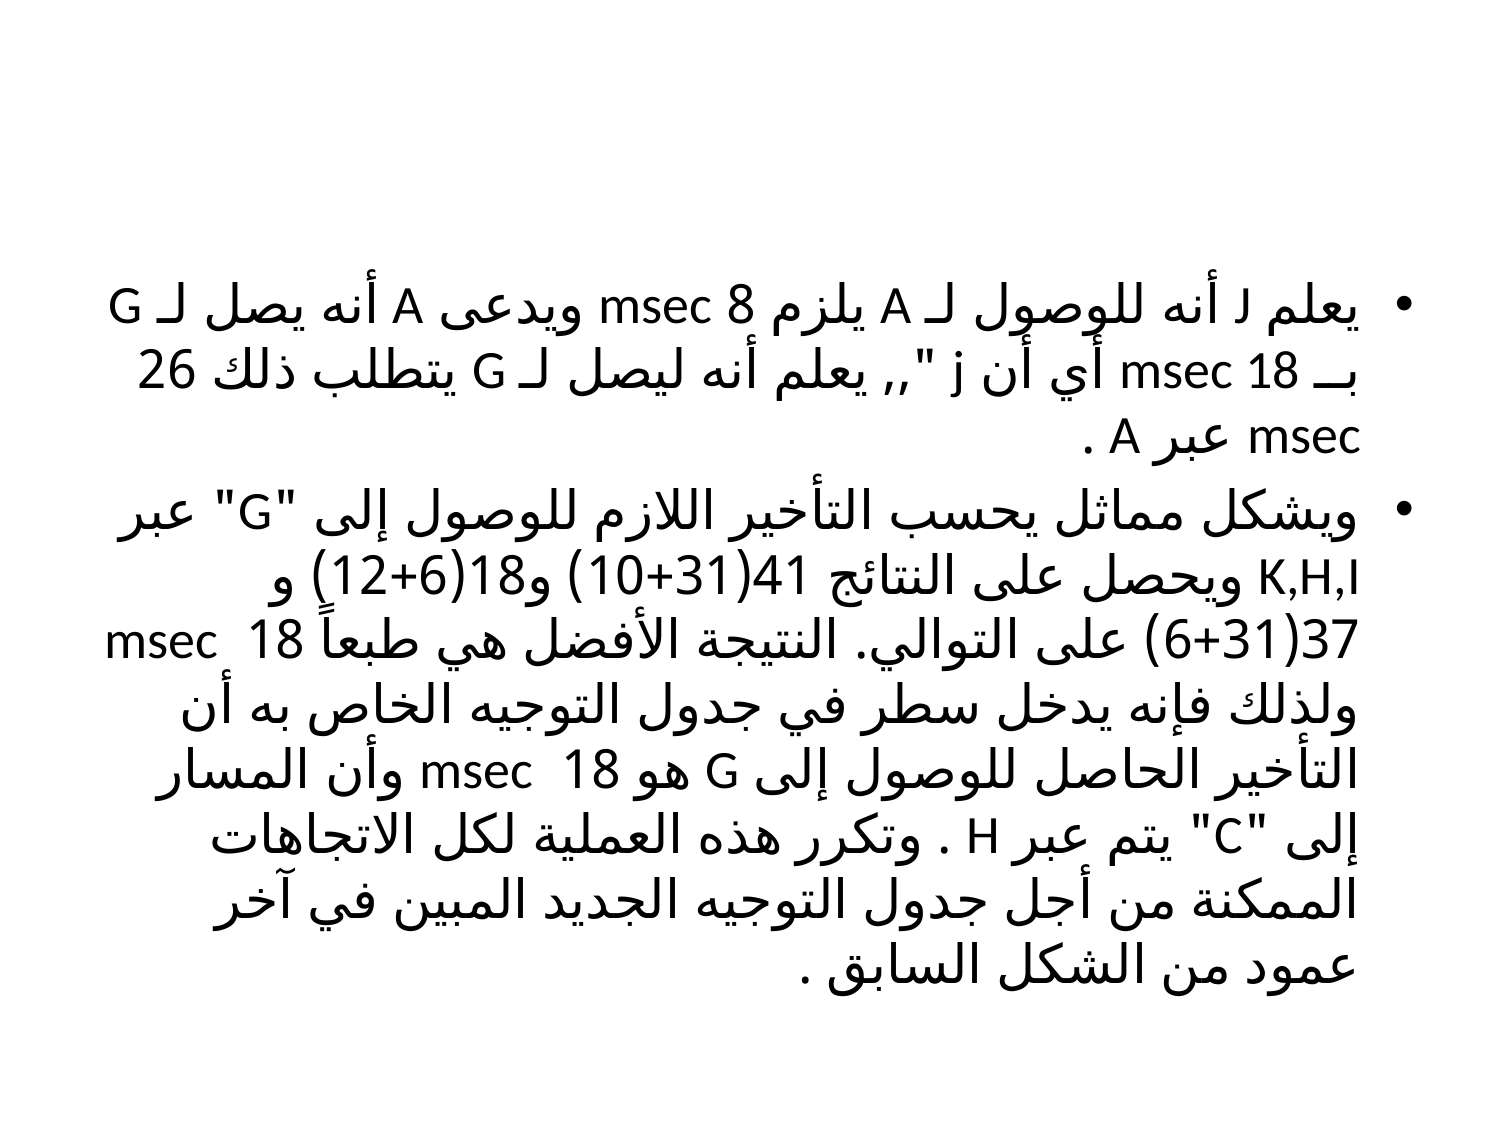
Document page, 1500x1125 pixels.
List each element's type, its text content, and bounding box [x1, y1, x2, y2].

list يعلم J أنه للوصول لـ A يلزم 8 msec ويدعى A أنه يصل لـ G بــ msec 18 أي أن j ",, يعلم أنه ليصل لـ G يتطلب ذلك 26 msec عبر A . ويشكل مماثل يحسب التأخير اللازم للوصول إلى "G" عبر K,H,I ويحصل على النتائج 41(31+10) و18(6+12) و 37(31+6) على التوالي. النتيجة الأفضل هي طبعاً 18 msec ولذلك فإنه يدخل سطر في جدول التوجيه الخاص به أن التأخير الحاصل للوصول إلى G هو 18 msec وأن المسار إلى "C" يتم عبر H . وتكرر هذه العملية لكل الاتجاهات الممكنة من أجل جدول التوجيه الجديد المبين في آخر عمود من الشكل السابق . [75, 262, 1425, 1005]
